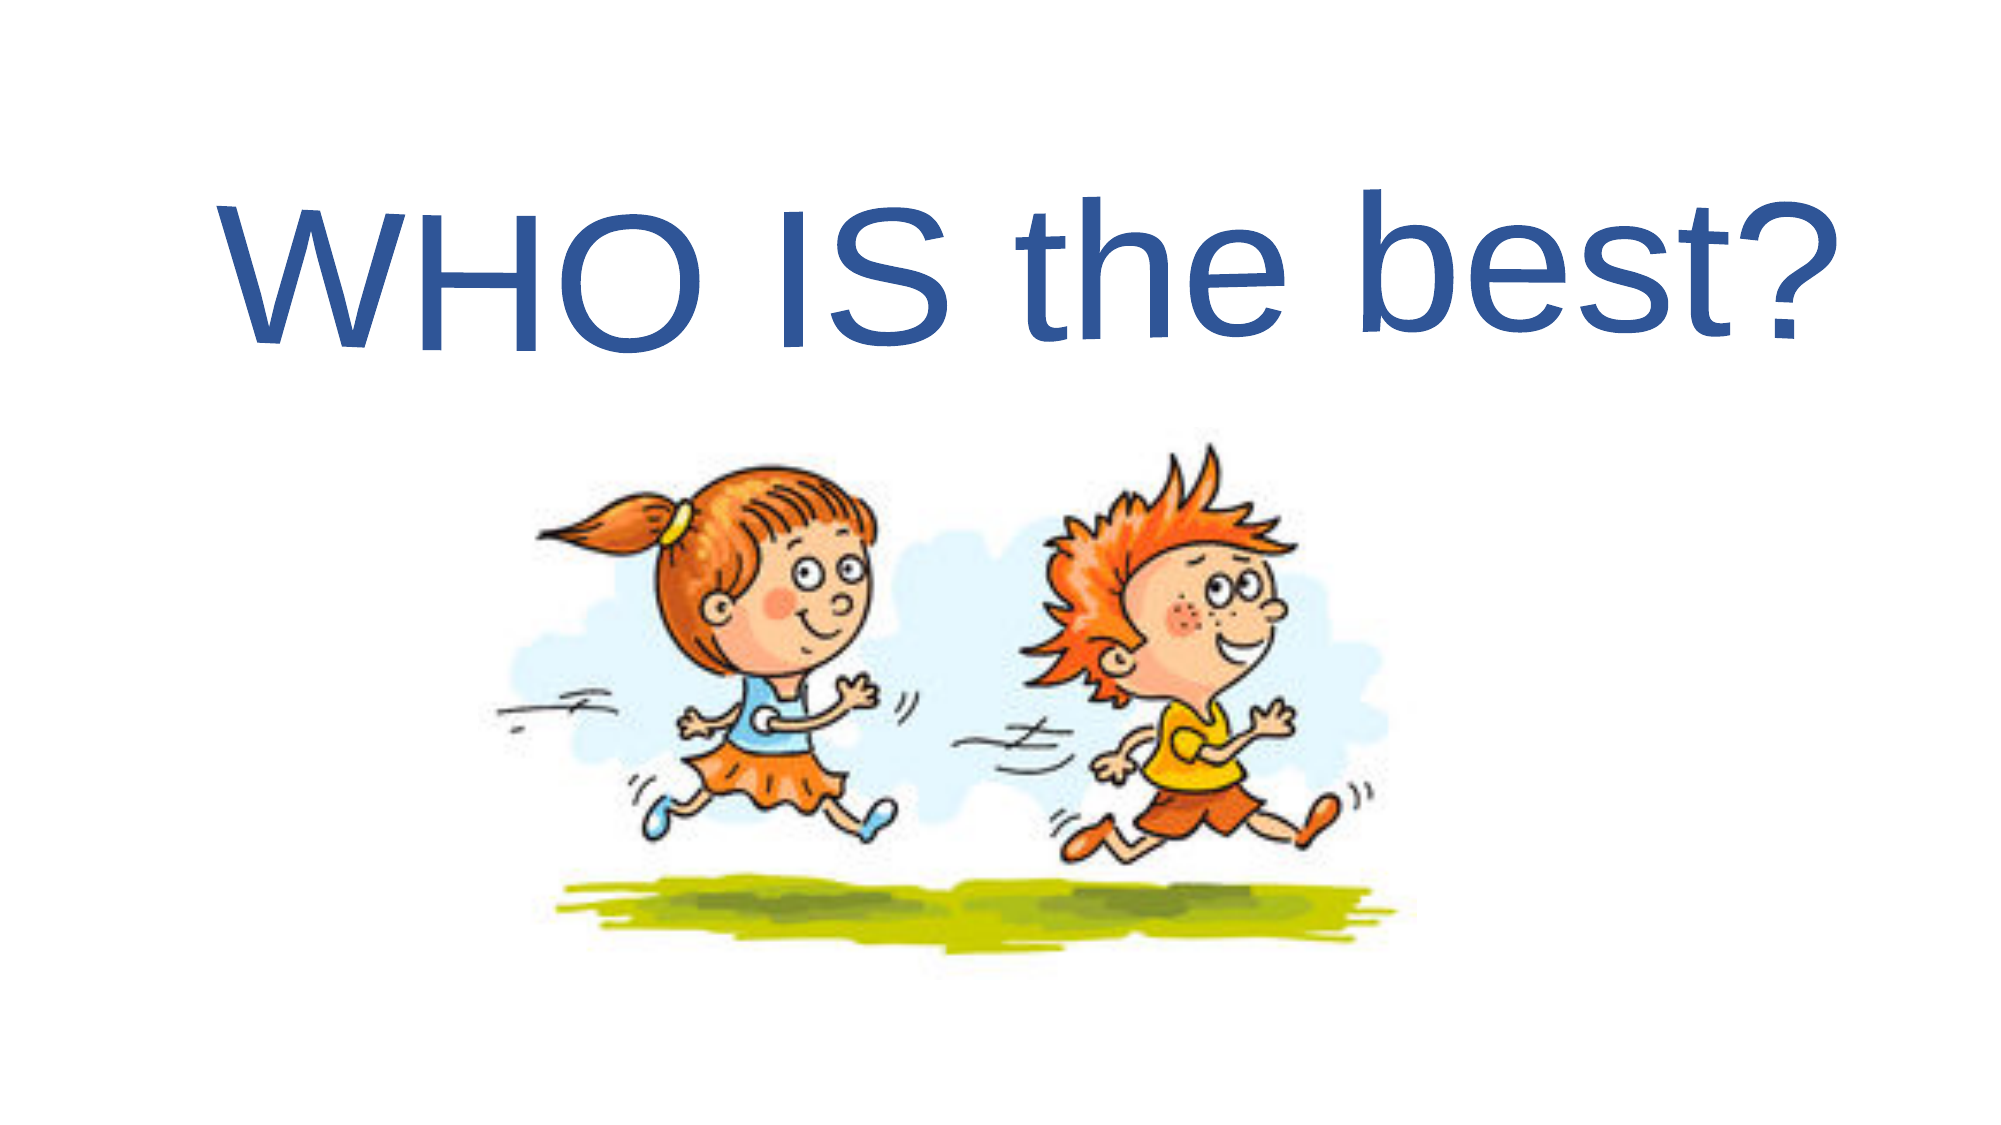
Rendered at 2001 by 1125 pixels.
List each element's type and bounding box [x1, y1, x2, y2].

picture [478, 427, 1417, 980]
